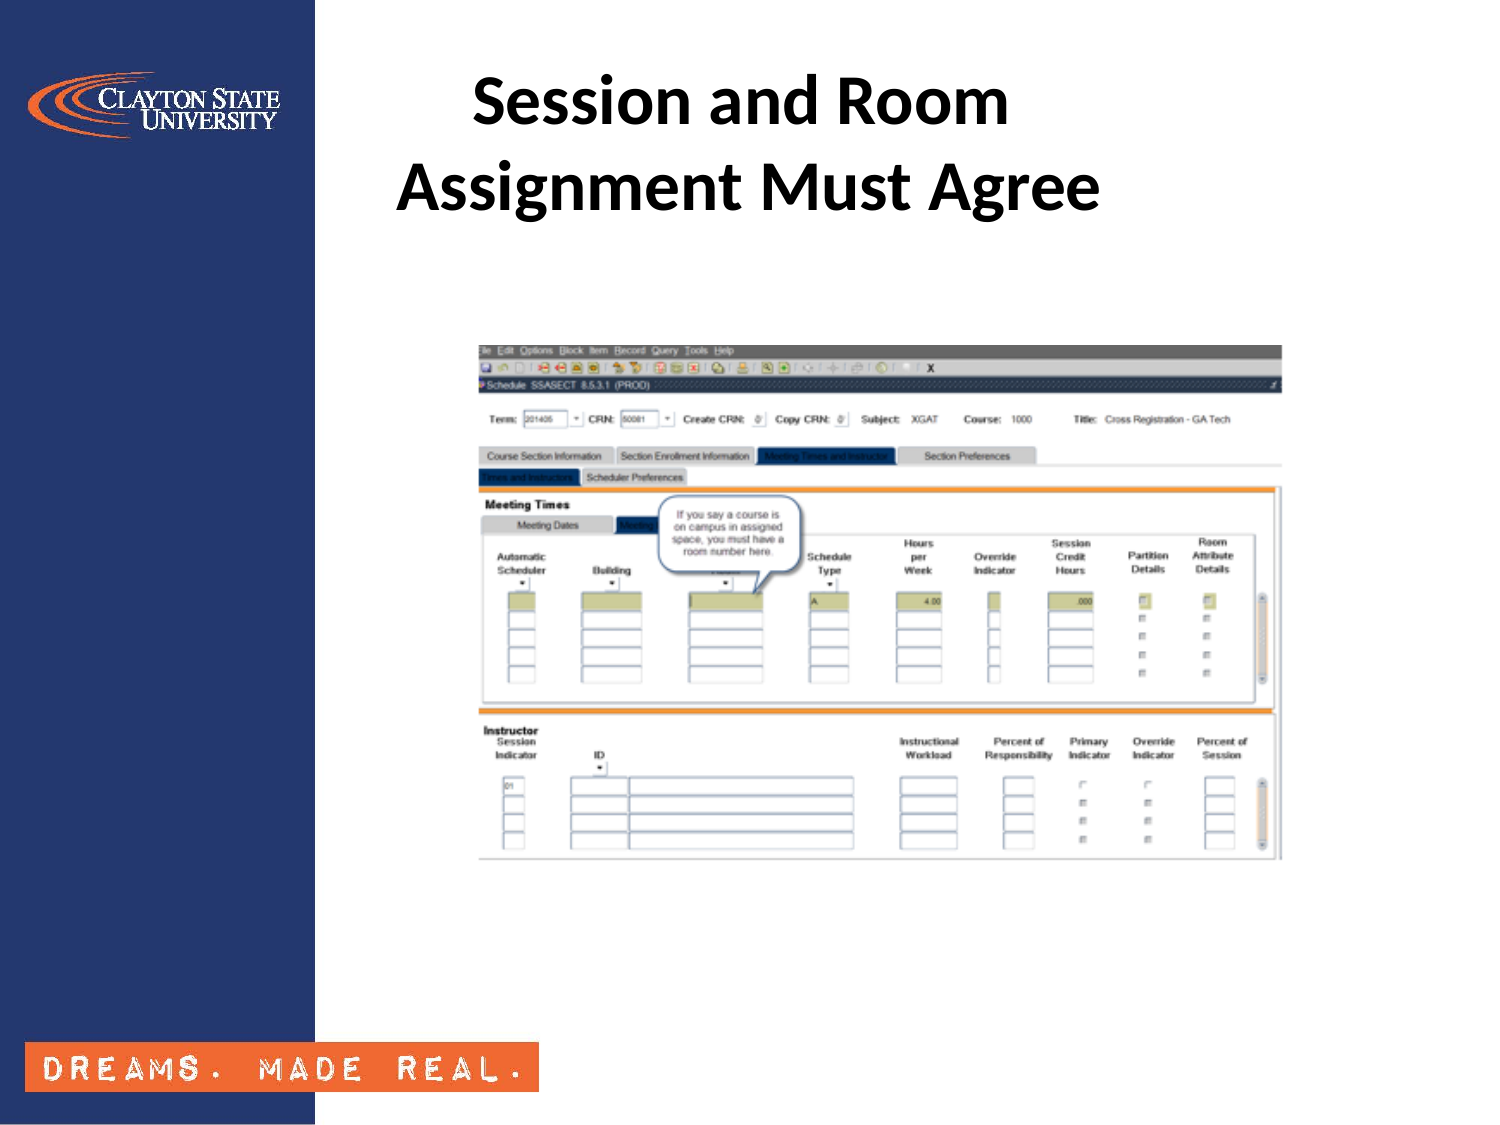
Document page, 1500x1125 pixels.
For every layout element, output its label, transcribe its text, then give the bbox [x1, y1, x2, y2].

title Session and Room Assignment Must Agree [75, 45, 1425, 233]
picture [0, 0, 1500, 1125]
text_box [448, 288, 1425, 1005]
